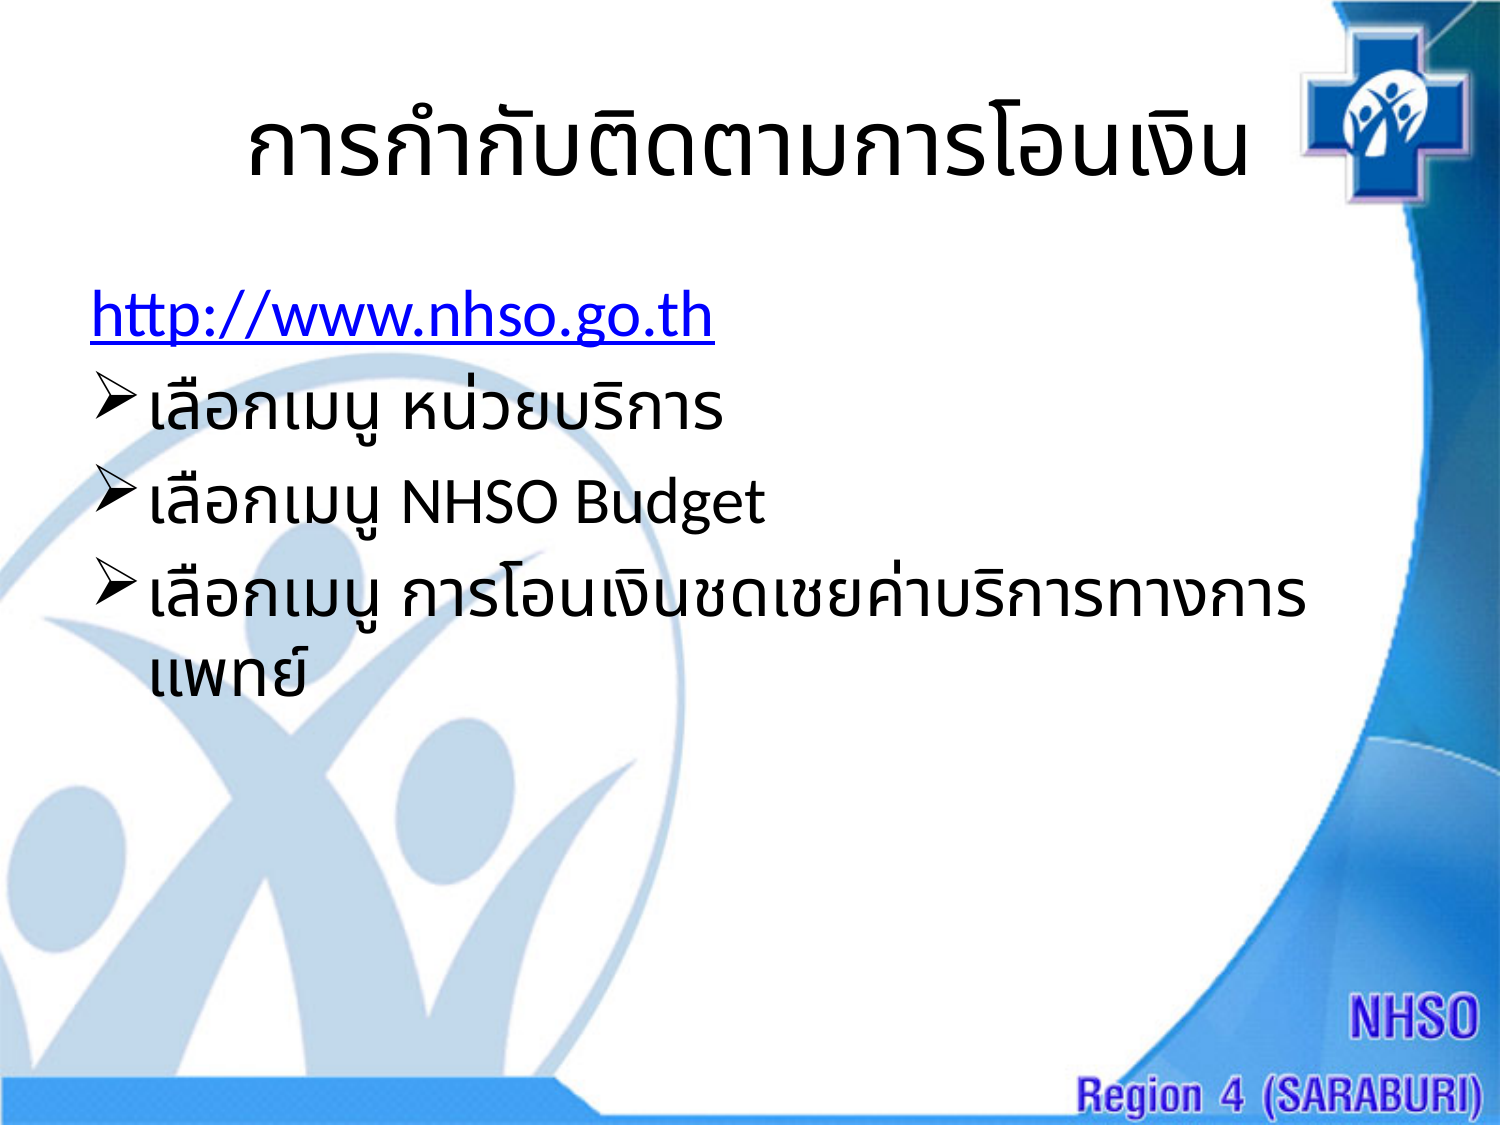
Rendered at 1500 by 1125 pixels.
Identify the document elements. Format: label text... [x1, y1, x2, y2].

picture [0, 0, 1500, 1125]
list http://www.nhso.go.th เลือกเมนู หน่วยบริการ เลือกเมนู NHSO Budget เลือกเมนู การโอนเงินชดเชยค่าบริการทางการแพทย์ [75, 262, 1425, 1005]
title การกำกับติดตามการโอนเงิน [75, 45, 1425, 233]
